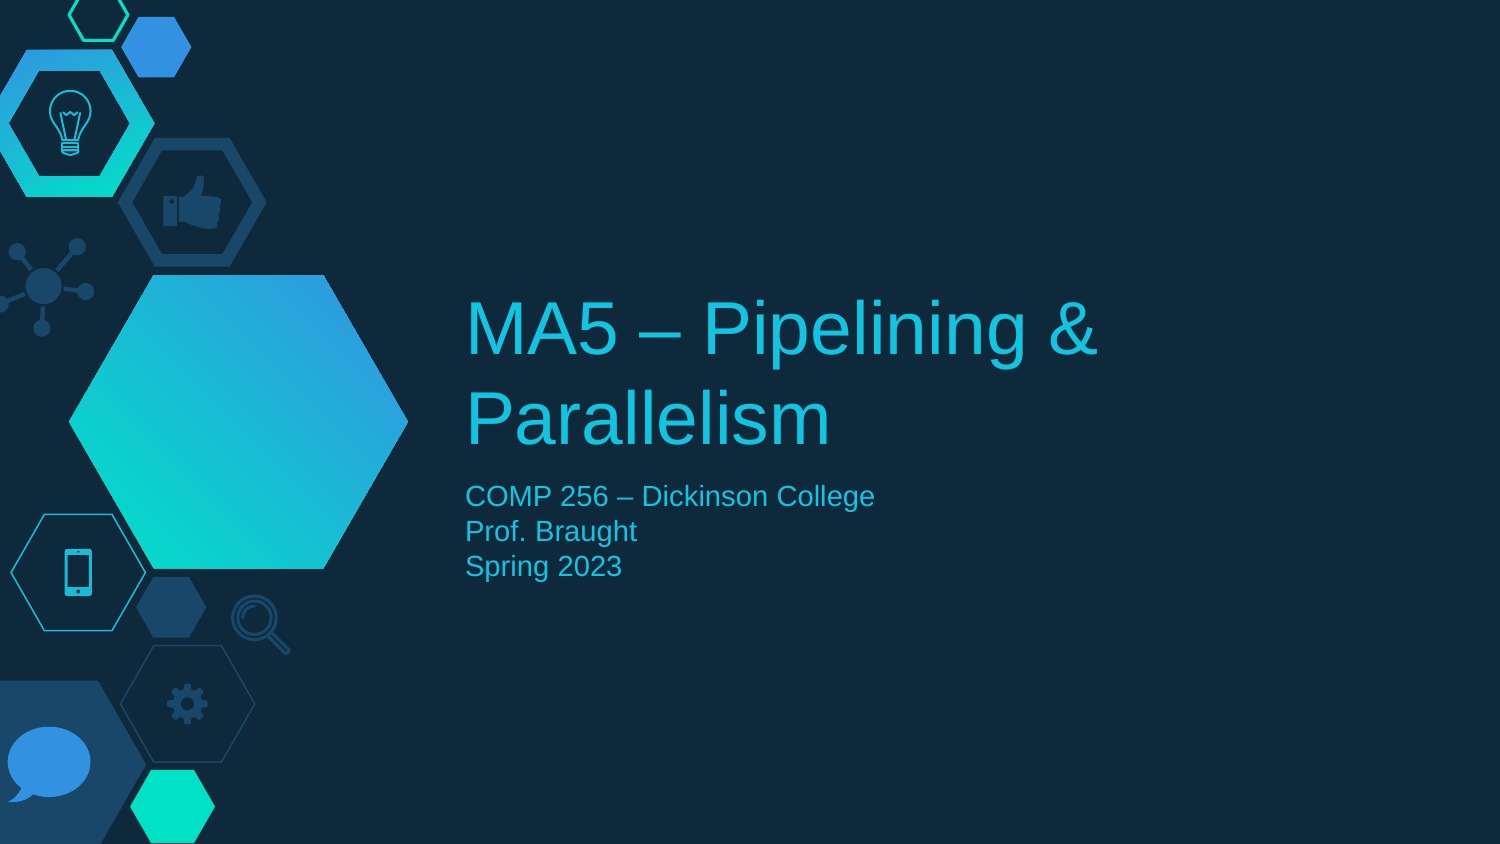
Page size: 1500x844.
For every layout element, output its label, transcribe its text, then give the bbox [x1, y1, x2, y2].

title MA5 – Pipelining & Parallelism [450, 284, 1375, 462]
subtitle COMP 256 – Dickinson College Prof. Braught Spring 2023 [450, 462, 1385, 592]
